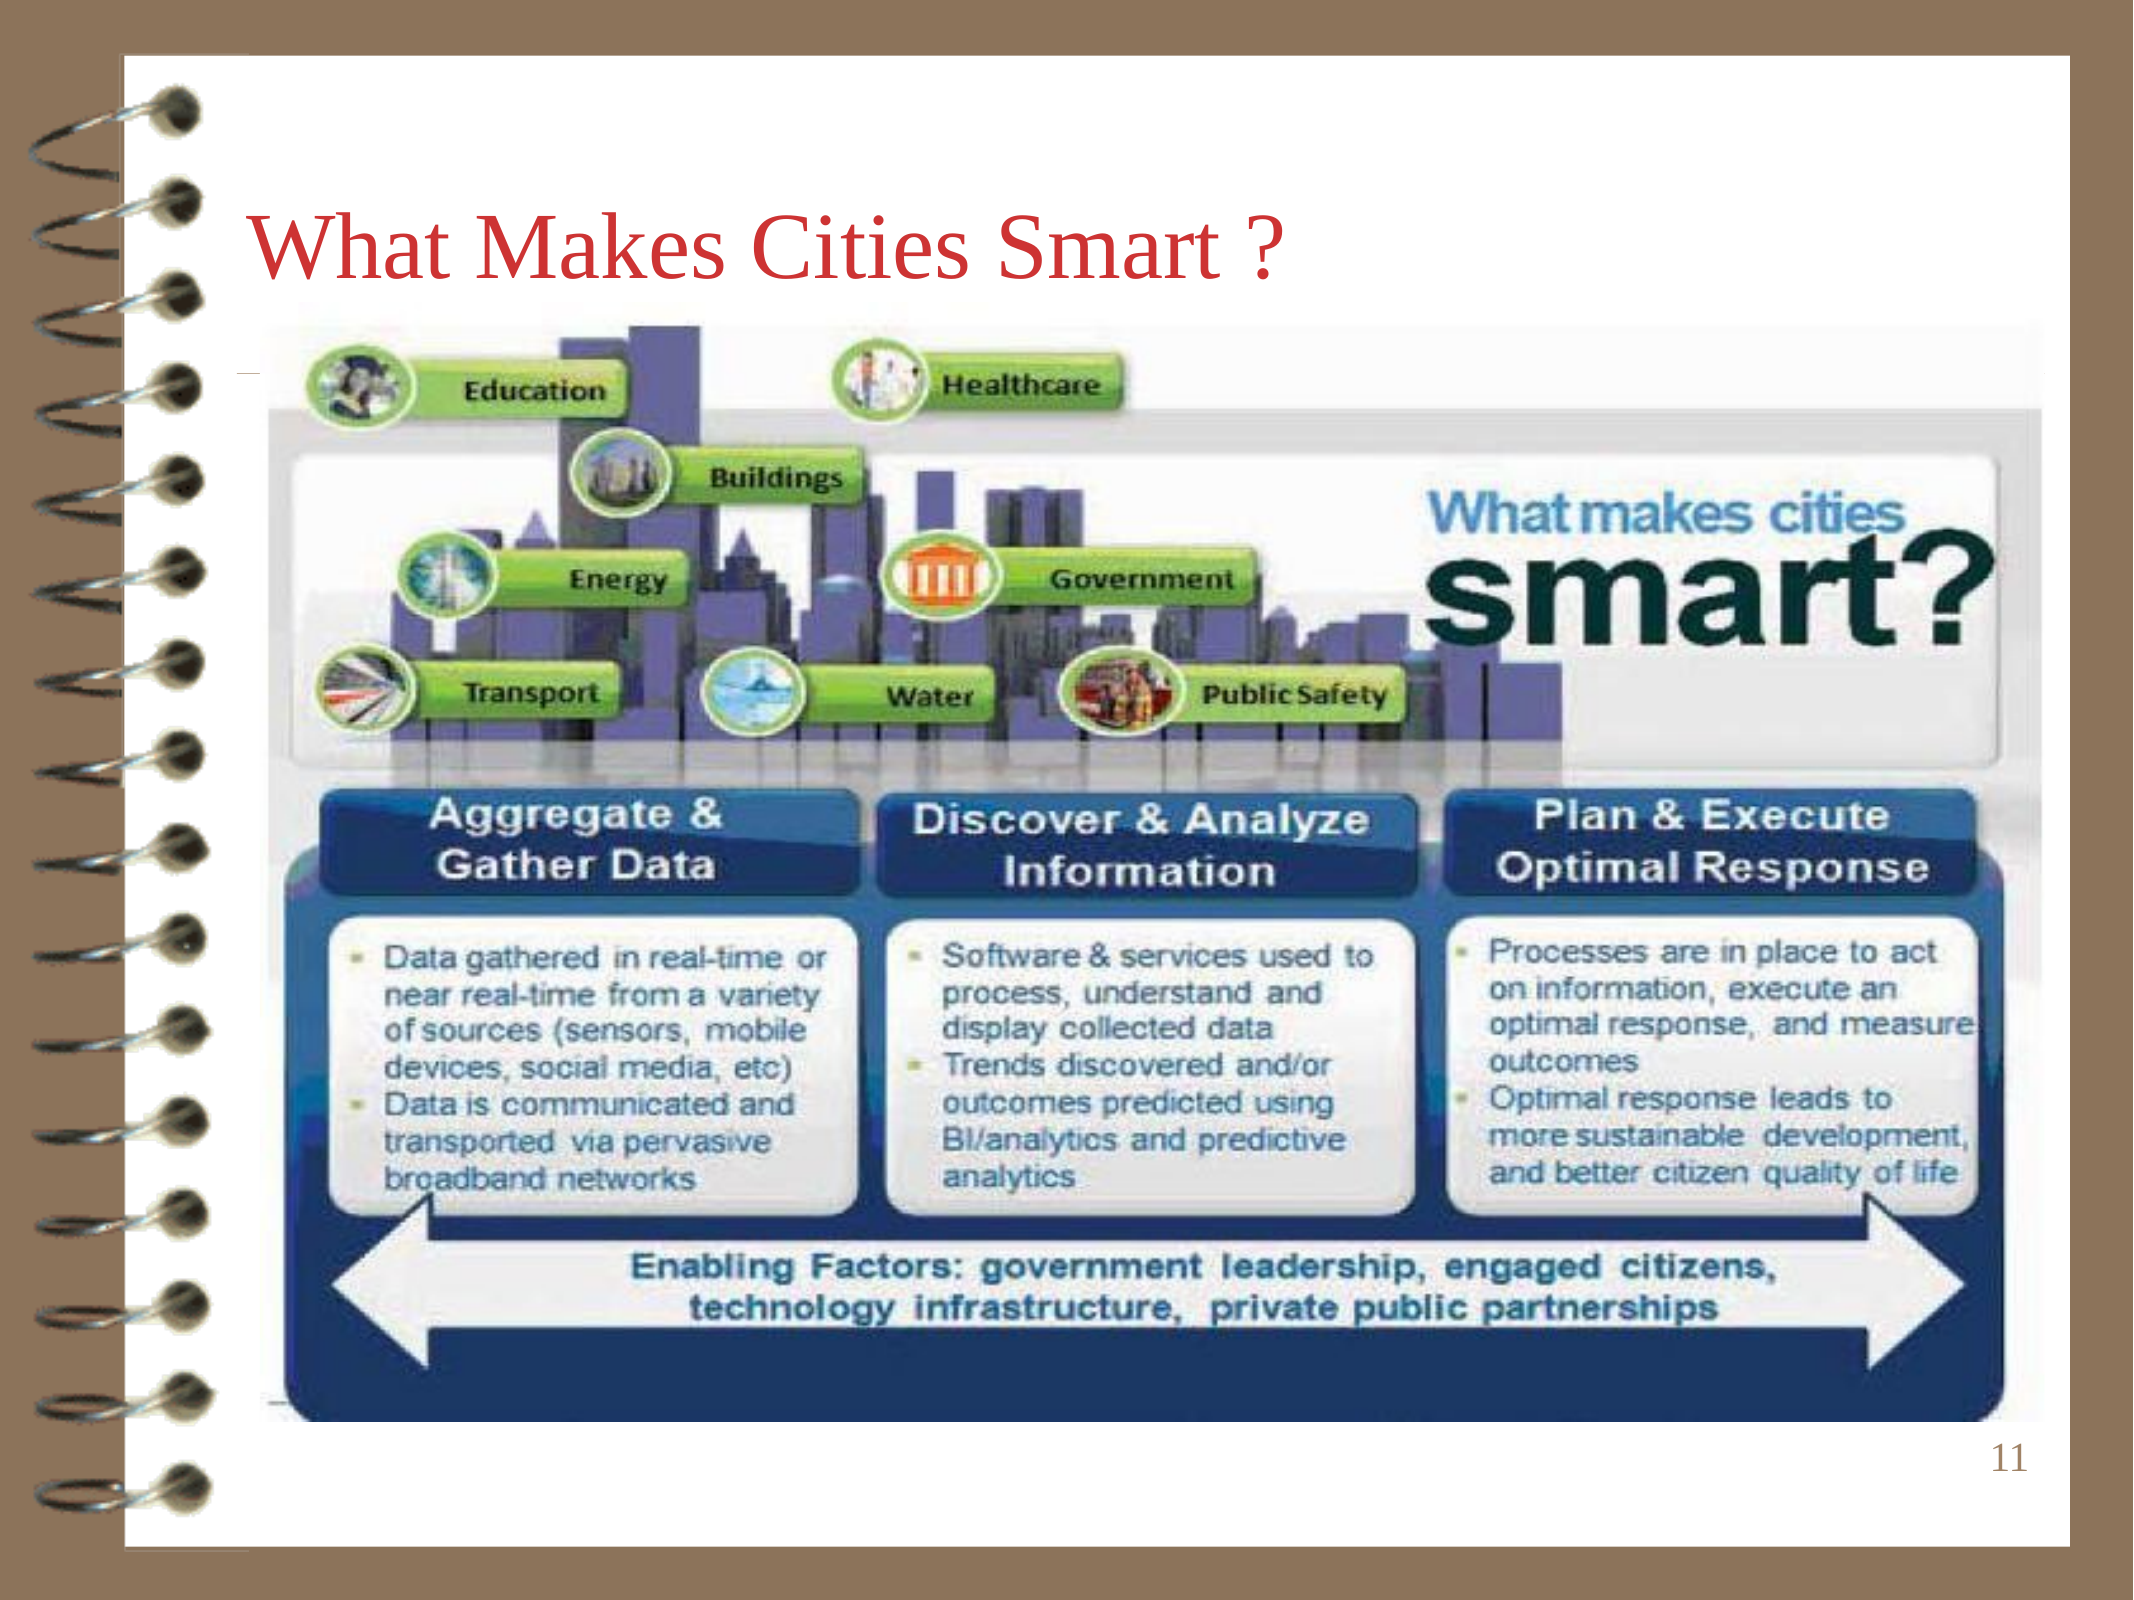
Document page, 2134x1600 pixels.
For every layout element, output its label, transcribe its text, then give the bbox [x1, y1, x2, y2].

slide_number 11 [1599, 1423, 2045, 1530]
text_box [259, 302, 2045, 1423]
picture [0, 0, 249, 1600]
title What Makes Cities Smart ? [230, 106, 2045, 374]
